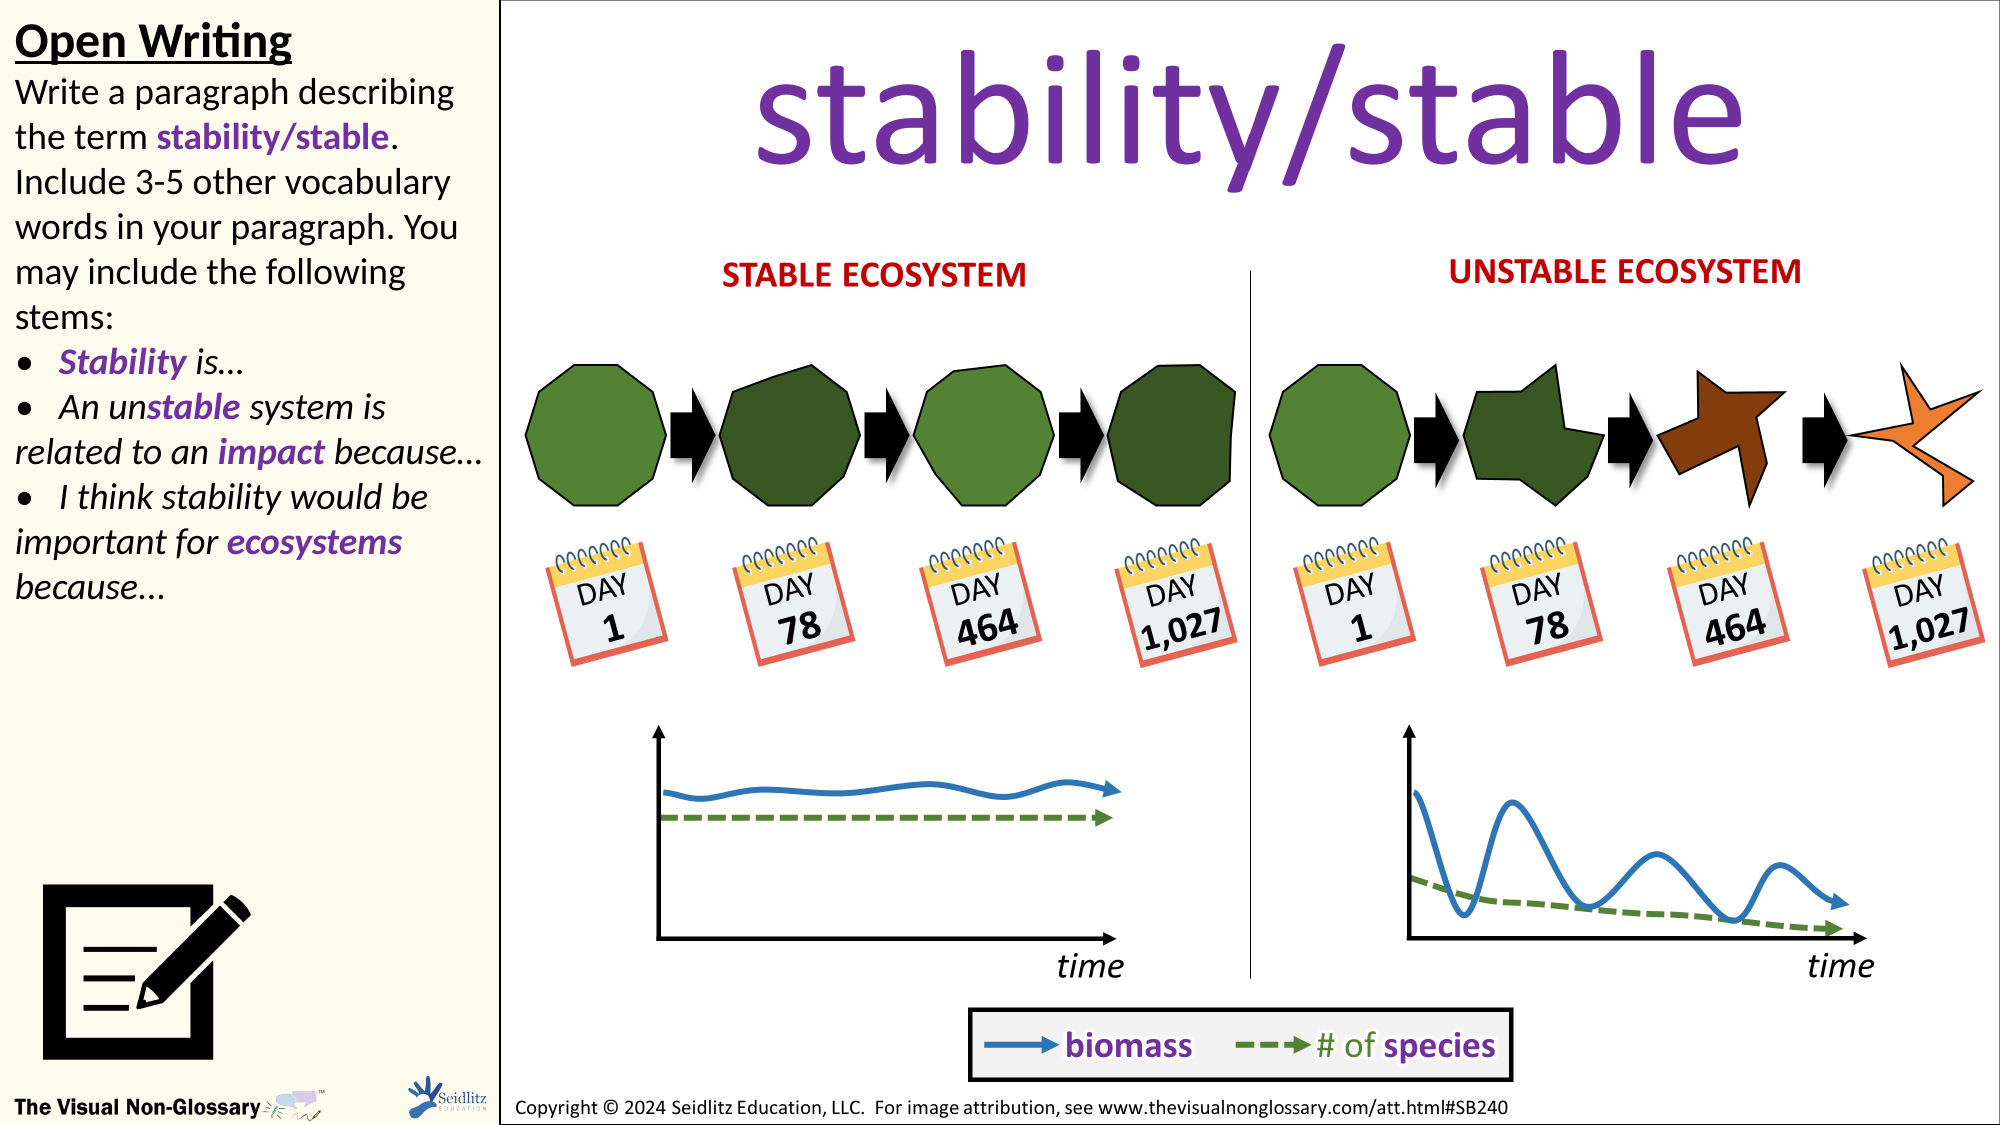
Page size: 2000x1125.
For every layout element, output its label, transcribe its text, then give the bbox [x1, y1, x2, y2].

picture [403, 1073, 495, 1125]
picture [499, 0, 2000, 1125]
picture [43, 868, 251, 1076]
text_box Open Writing [0, 0, 497, 59]
picture [0, 1084, 328, 1125]
text_box Write a paragraph describing the term stability/stable. Include 3-5 other vocabulary words in your paragraph. You may include the following stems:​ • Stability is… • An unstable system is related to an impact because… • I think stability would be important for ecosystems because... [0, 59, 494, 615]
